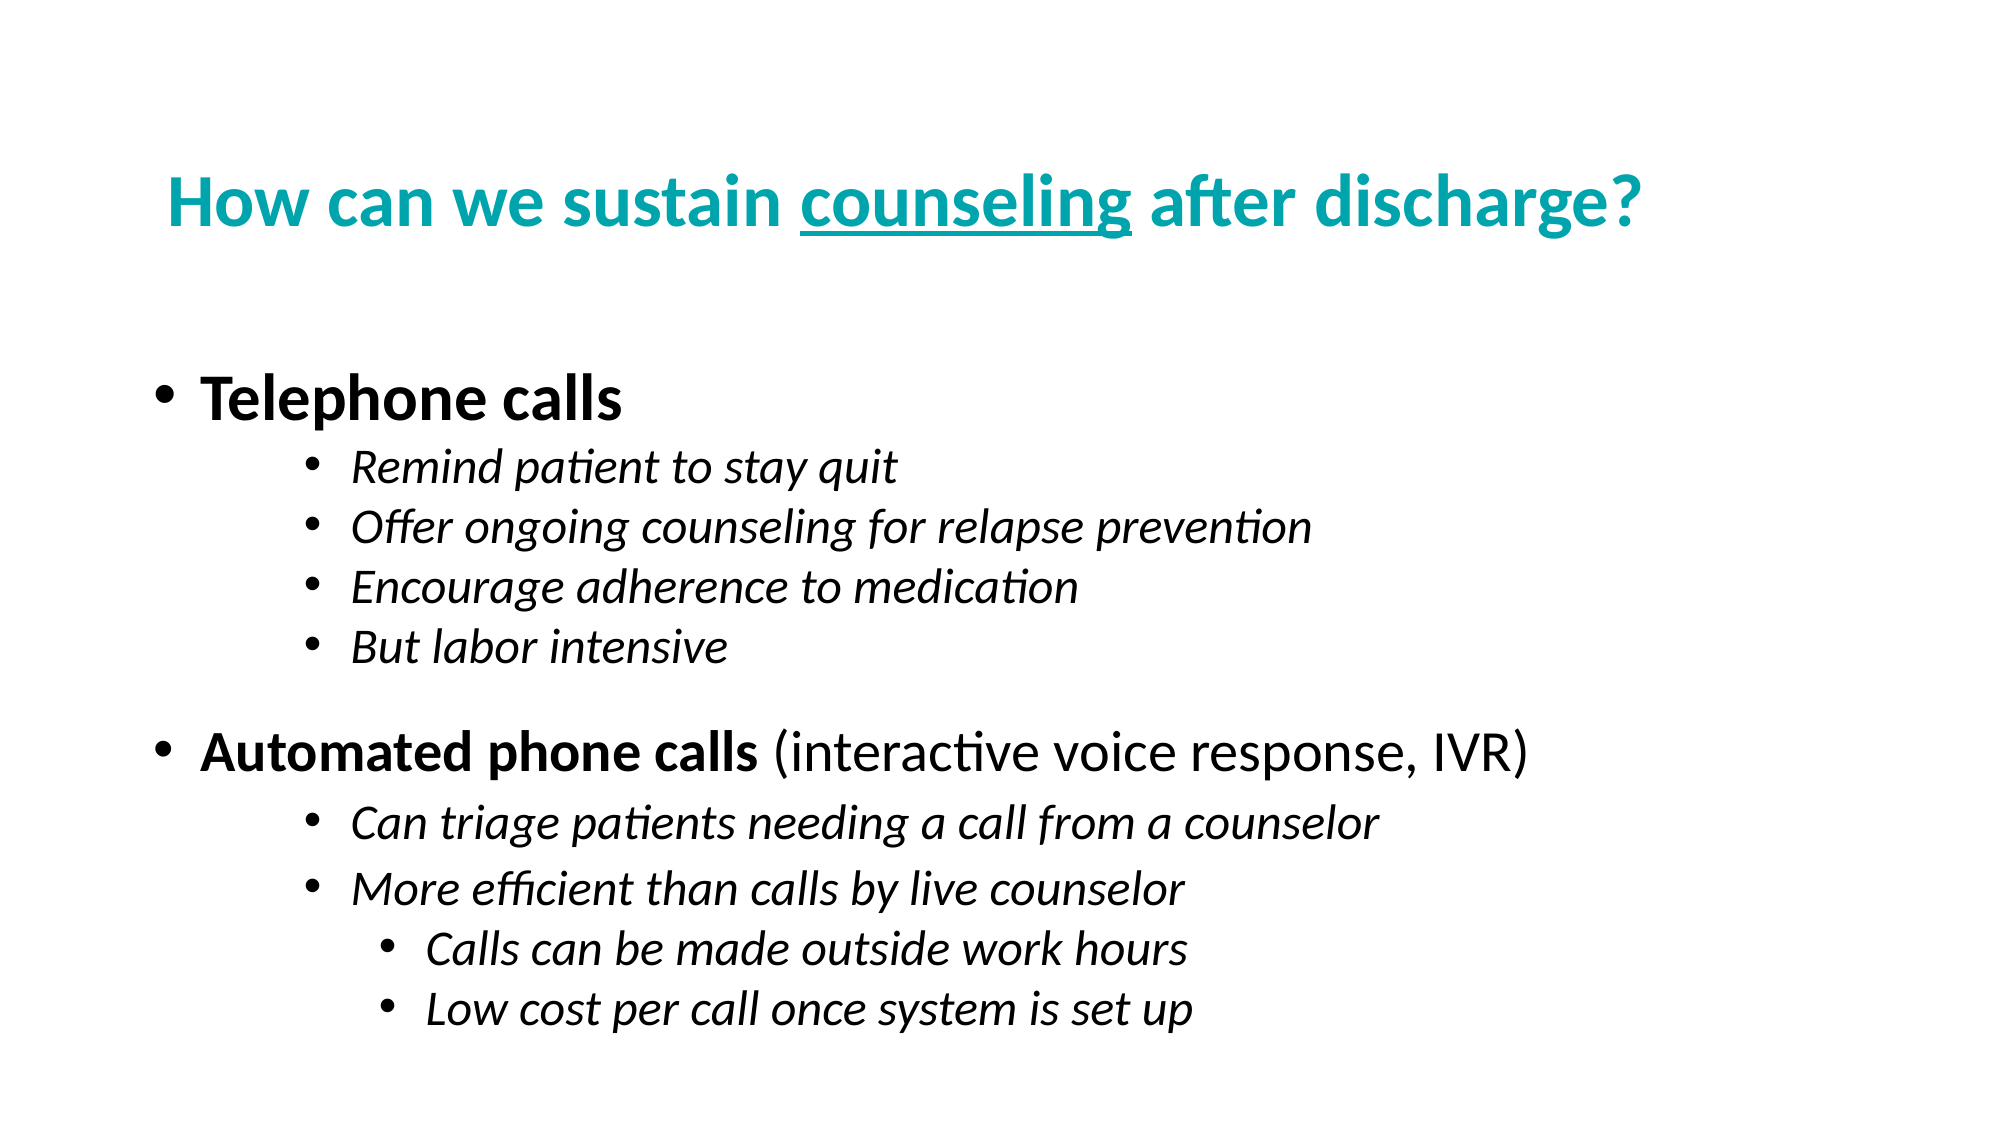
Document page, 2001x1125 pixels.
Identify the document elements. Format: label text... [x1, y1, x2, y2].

text_box How can we sustain counseling after discharge? [157, 147, 1702, 245]
text_box Telephone calls Remind patient to stay quit Offer ongoing counseling for relapse prevention Encourage adherence to medication But labor intensive Automated phone calls (interactive voice response, IVR) Can triage patients needing a call from a counselor More efficient than calls by live counselor Calls can be made outside work hours Low cost per call once system is set up [136, 336, 1864, 1002]
